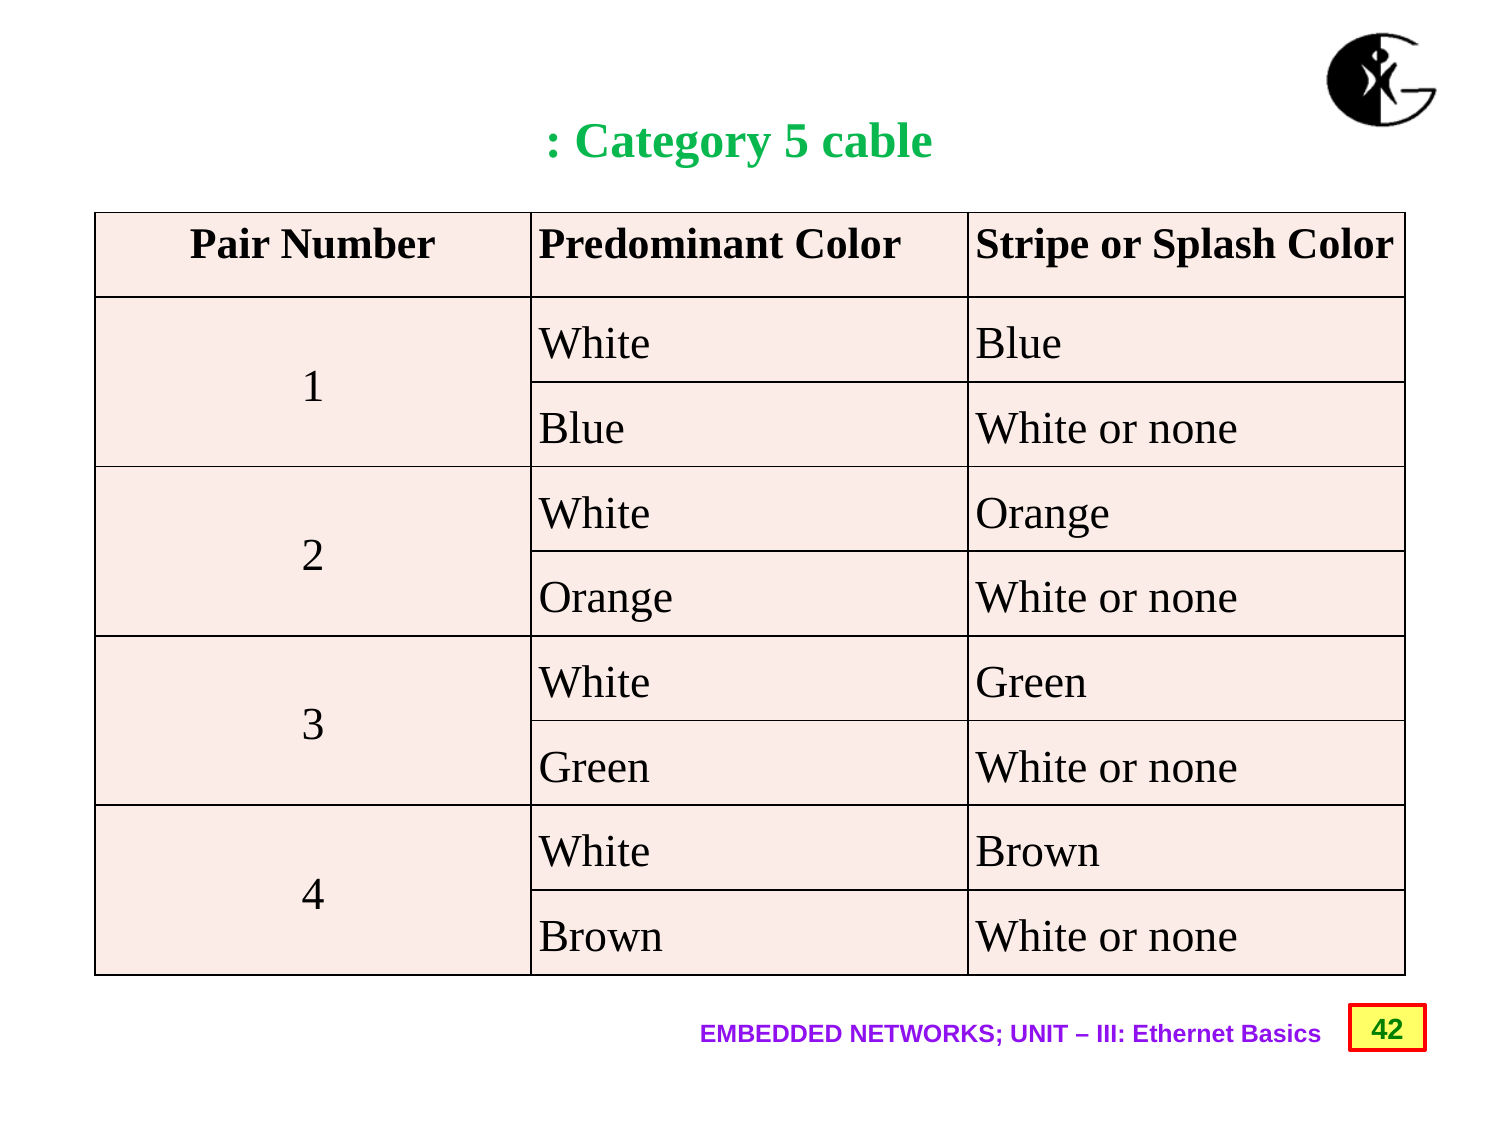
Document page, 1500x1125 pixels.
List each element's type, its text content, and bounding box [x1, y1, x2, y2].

table_header Stripe or Splash Color [969, 213, 1404, 296]
text_box : Category 5 cable [530, 99, 961, 175]
table_cell White or none [969, 383, 1404, 466]
table_cell White [532, 298, 967, 381]
table_cell Brown [532, 891, 967, 974]
table_header Predominant Color [532, 213, 967, 296]
picture [1312, 24, 1451, 138]
table_cell Green [969, 637, 1404, 720]
table_cell 3 [96, 637, 530, 804]
table_cell 4 [96, 806, 530, 974]
slide_number 42 [1348, 1003, 1427, 1052]
table_cell Blue [532, 383, 967, 466]
footer EMBEDDED NETWORKS; UNIT – III: Ethernet Basics [487, 1002, 1338, 1063]
table_cell White or none [969, 552, 1404, 635]
table_cell Green [532, 721, 967, 804]
table_cell White [532, 467, 967, 550]
table_cell White or none [969, 891, 1404, 974]
table_cell Brown [969, 806, 1404, 889]
table_cell White [532, 806, 967, 889]
table_cell Orange [532, 552, 967, 635]
table_cell Orange [969, 467, 1404, 550]
table_cell 1 [96, 298, 530, 466]
table_cell White or none [969, 721, 1404, 804]
table_cell White [532, 637, 967, 720]
table_header Pair Number [96, 213, 530, 296]
table_cell Blue [969, 298, 1404, 381]
table_cell 2 [96, 467, 530, 635]
